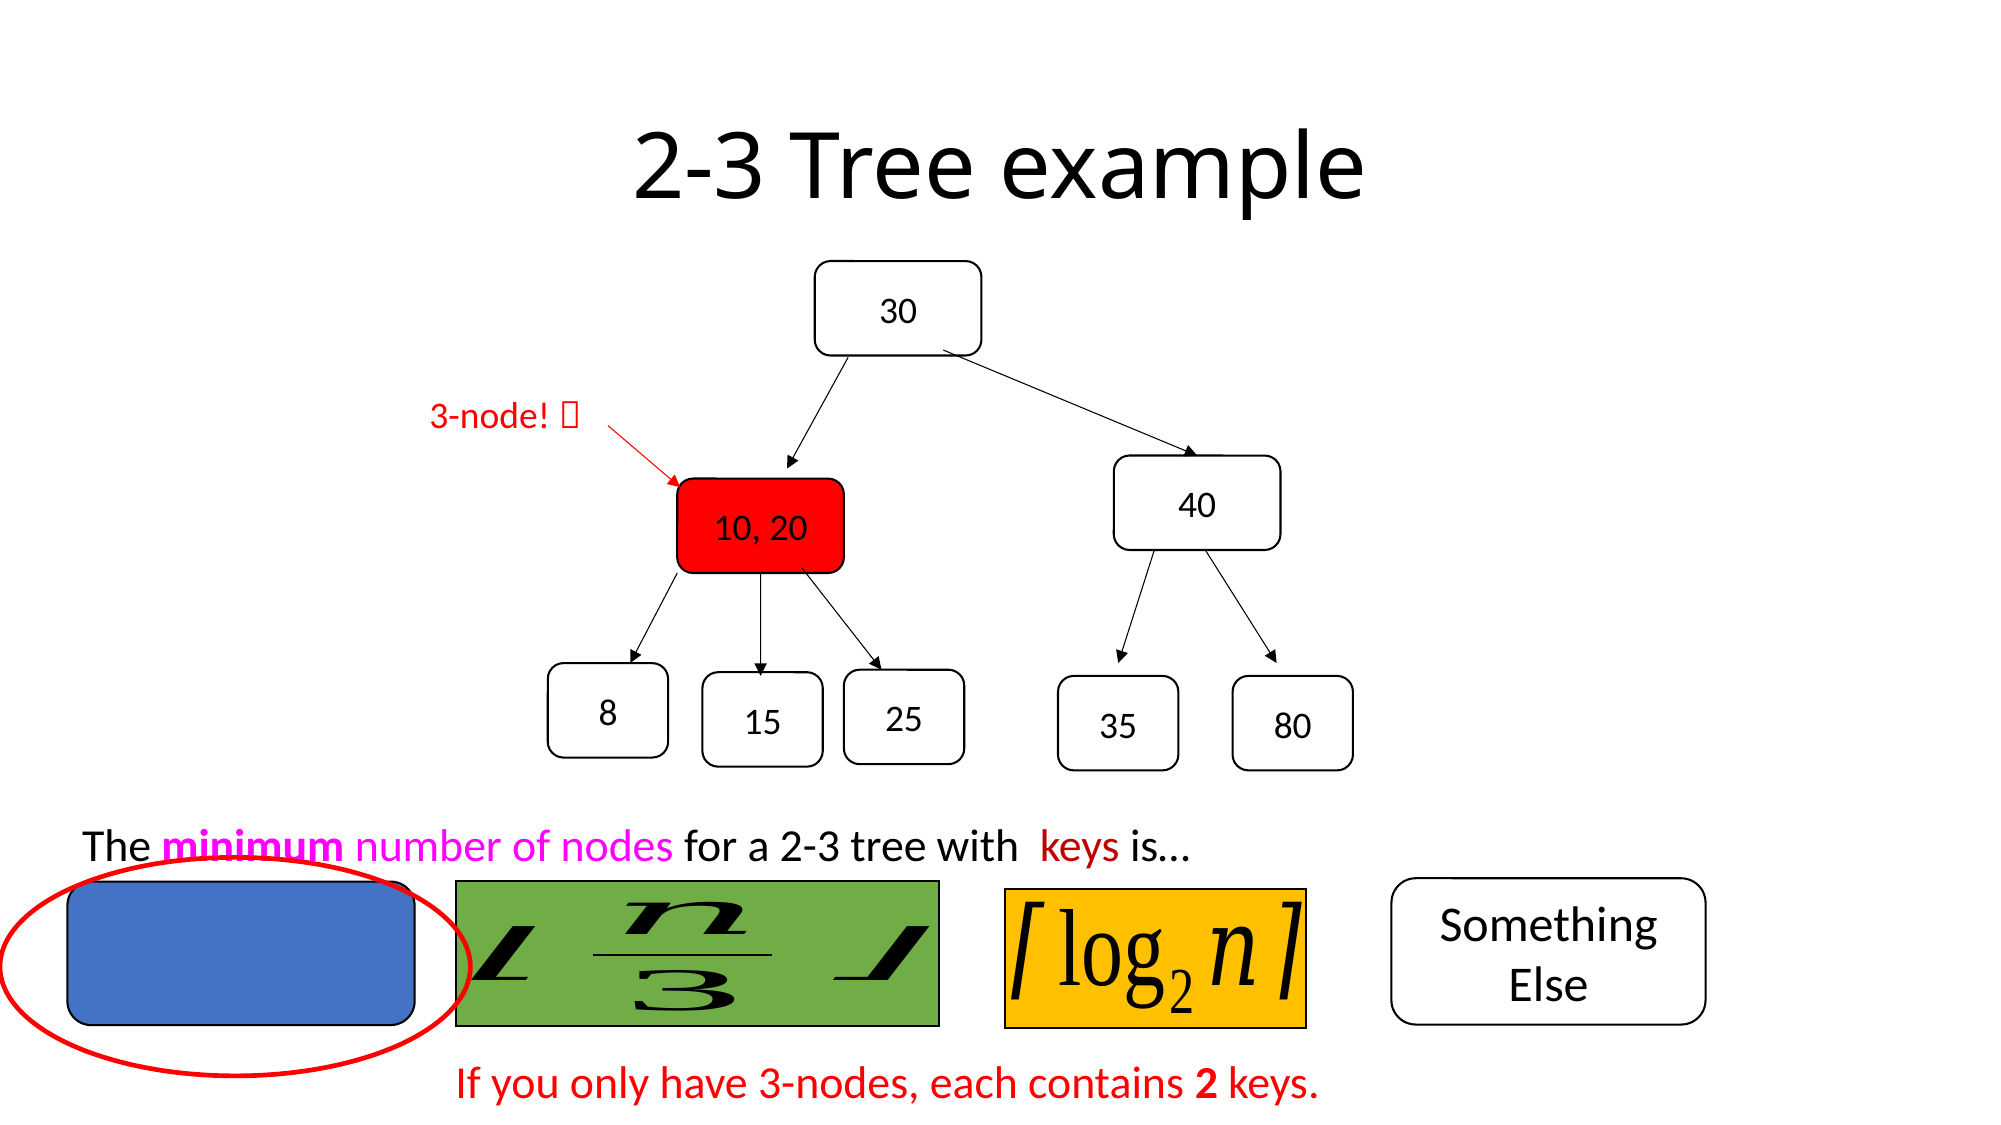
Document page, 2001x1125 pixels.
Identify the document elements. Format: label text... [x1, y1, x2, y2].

text_box 80 [1231, 674, 1354, 772]
text_box If you only have 3-nodes, each contains 2 keys. [440, 1045, 1460, 1116]
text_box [943, 349, 1198, 456]
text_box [630, 572, 678, 663]
text_box 15 [701, 671, 824, 768]
text_box 8 [546, 662, 670, 759]
text_box Something Else [1390, 877, 1707, 1026]
text_box 30 [813, 259, 983, 357]
text_box [0, 856, 472, 1077]
text_box 3-node!  [414, 383, 628, 444]
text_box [1205, 549, 1277, 663]
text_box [786, 357, 849, 469]
title 2-3 Tree example [137, 59, 1863, 278]
text_box 40 [1112, 454, 1282, 552]
text_box 10, 20 [676, 477, 845, 575]
text_box 25 [842, 668, 966, 766]
text_box 35 [1056, 674, 1180, 772]
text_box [801, 567, 882, 670]
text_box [607, 425, 681, 488]
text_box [1118, 549, 1155, 663]
